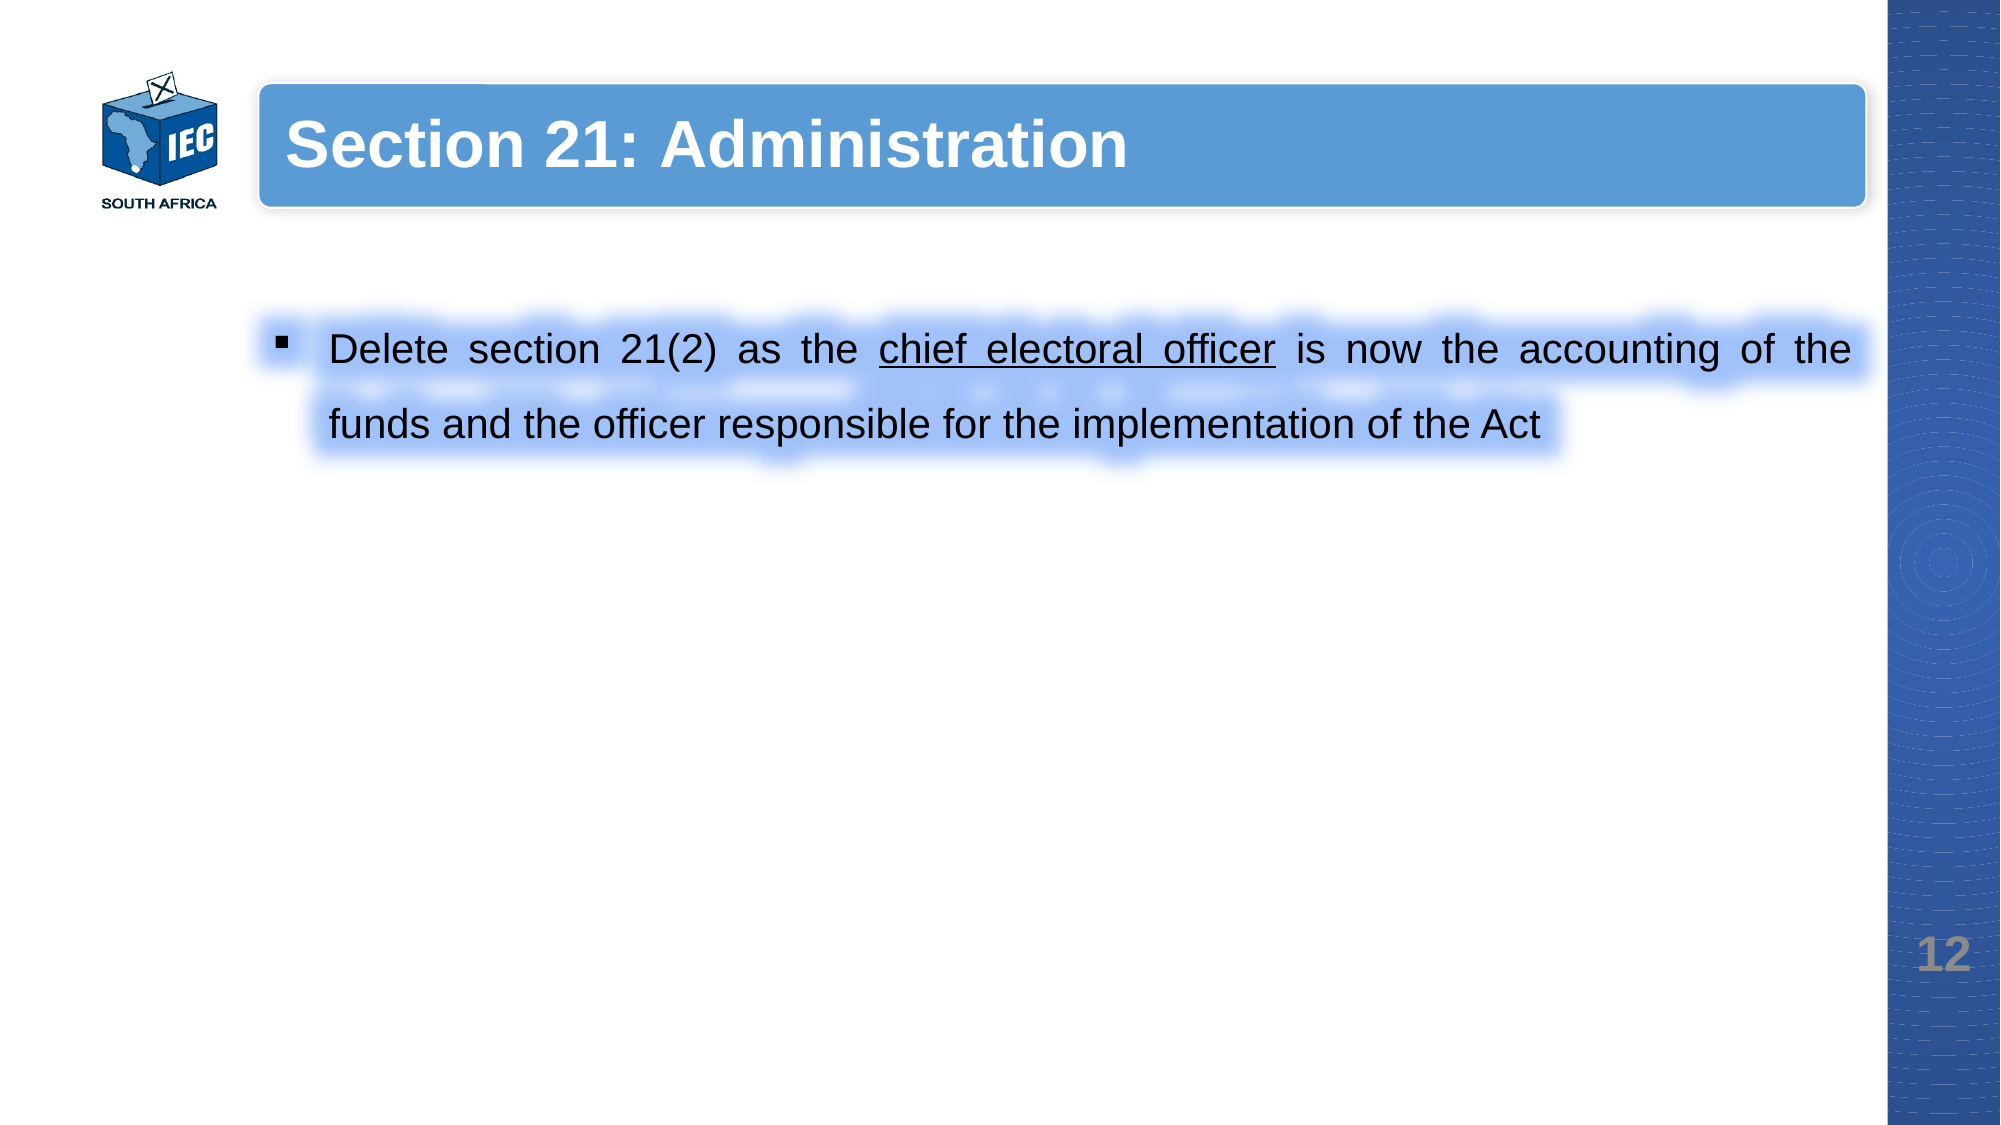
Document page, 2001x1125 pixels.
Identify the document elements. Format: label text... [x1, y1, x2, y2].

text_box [257, 83, 1868, 208]
slide_number 12 [1887, 0, 2000, 1125]
picture [92, 71, 223, 213]
text_box Delete section 21(2) as the chief electoral officer is now the accounting of the funds and the officer responsible for the implementation of the Act [257, 289, 1868, 530]
